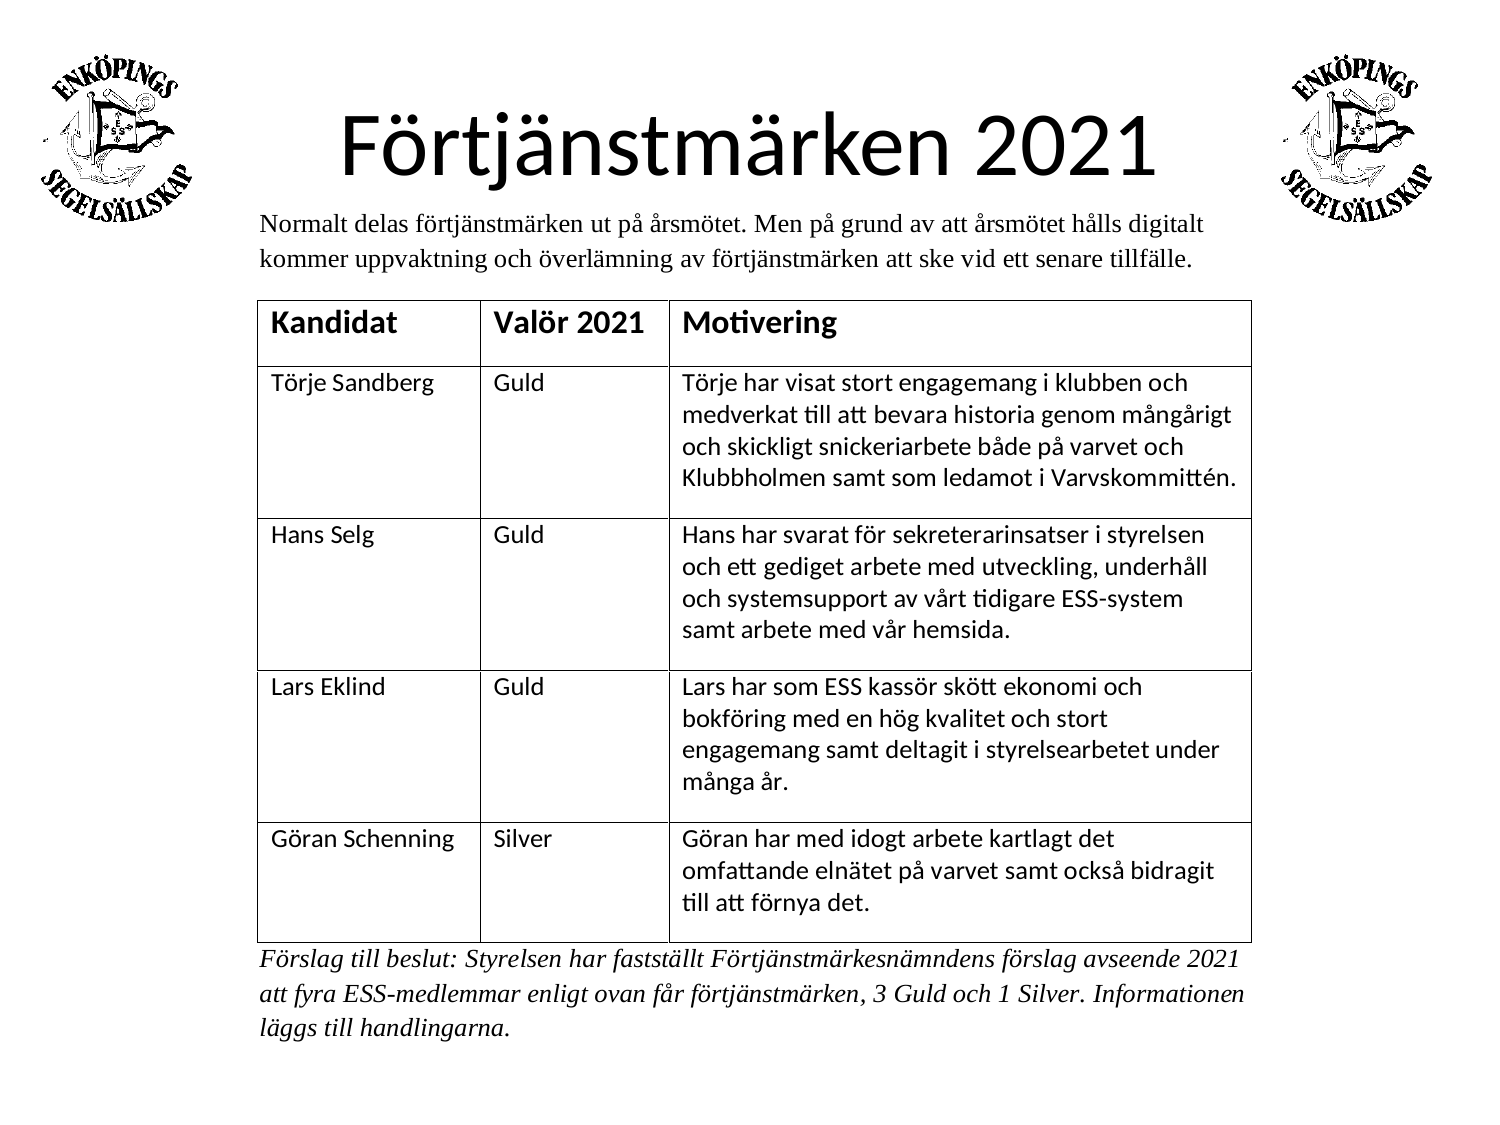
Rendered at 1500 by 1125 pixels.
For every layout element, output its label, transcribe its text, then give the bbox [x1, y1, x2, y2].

picture [1281, 54, 1432, 222]
title Förtjänstmärken 2021 [75, 45, 1425, 233]
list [40, 54, 192, 222]
picture [172, 207, 1263, 1071]
